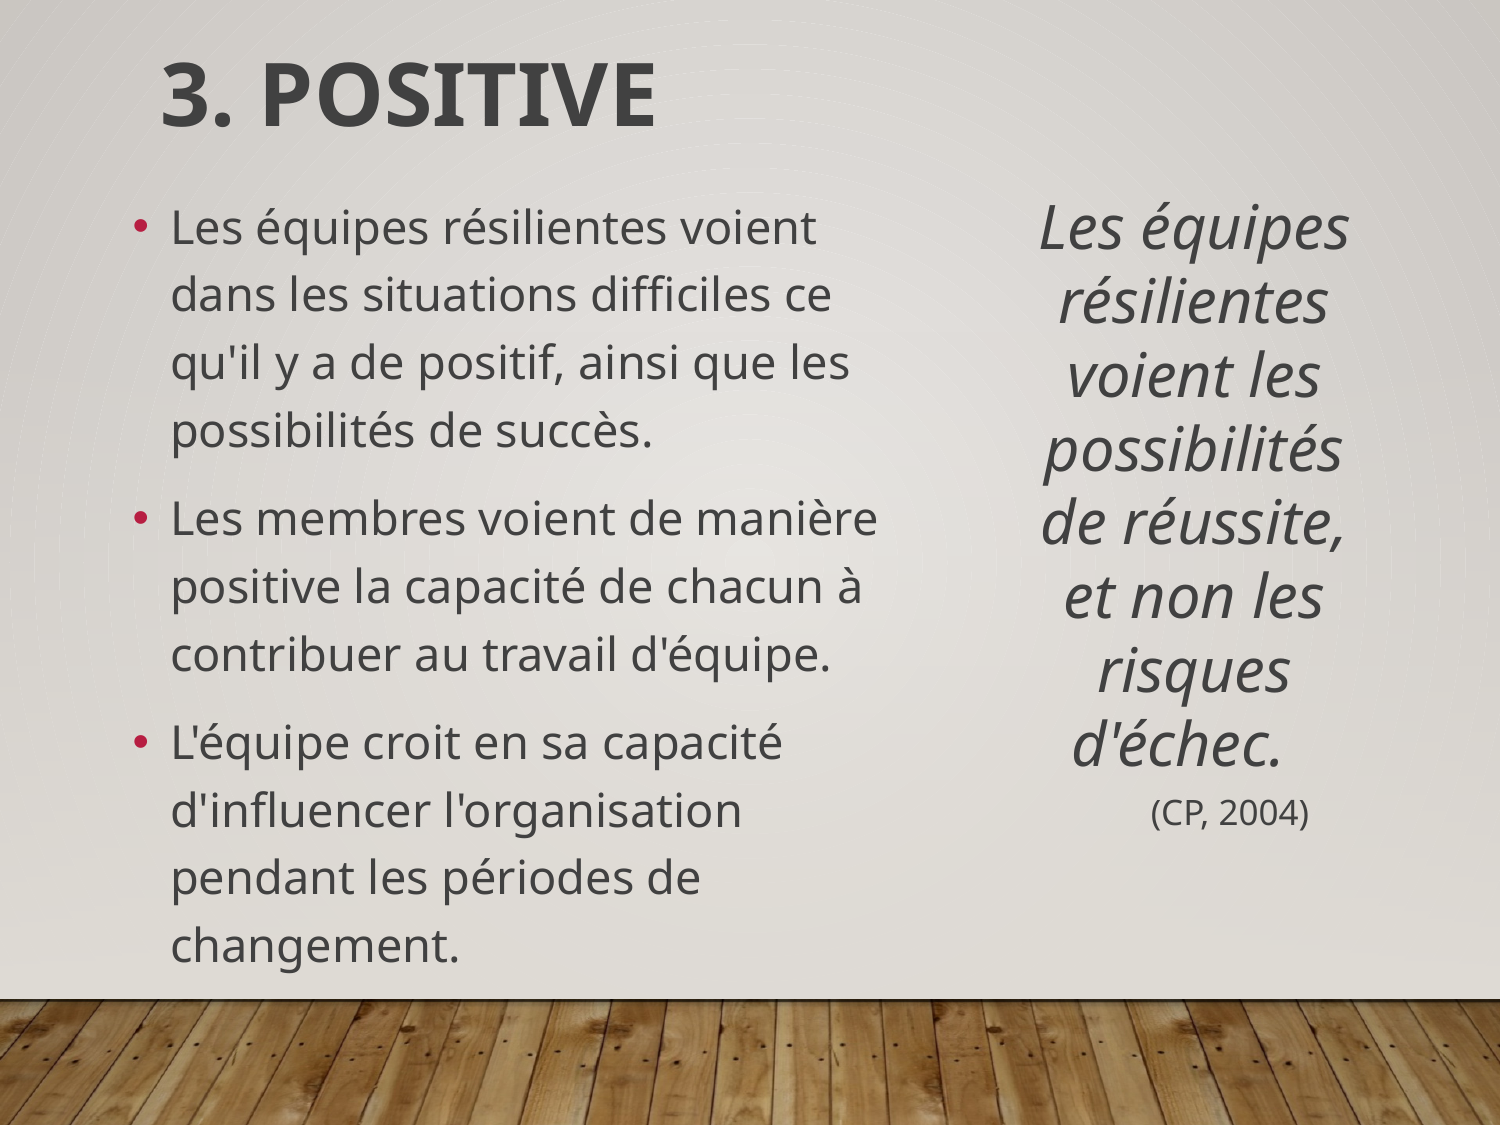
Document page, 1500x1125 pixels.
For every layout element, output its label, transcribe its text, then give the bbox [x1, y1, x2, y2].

text_box Les équipes résilientes voient les possibilités de réussite, et non les risques d'échec. (CP, 2004) [1013, 180, 1376, 843]
list Les équipes résilientes voient dans les situations difficiles ce qu'il y a de positif, ainsi que les possibilités de succès. Les membres voient de manière positive la capacité de chacun à contribuer au travail d'équipe. L'équipe croit en sa capacité d'influencer l'organisation pendant les périodes de changement. [121, 180, 943, 1007]
picture [0, 999, 1500, 1125]
title 3. Positive [0, 45, 1500, 233]
